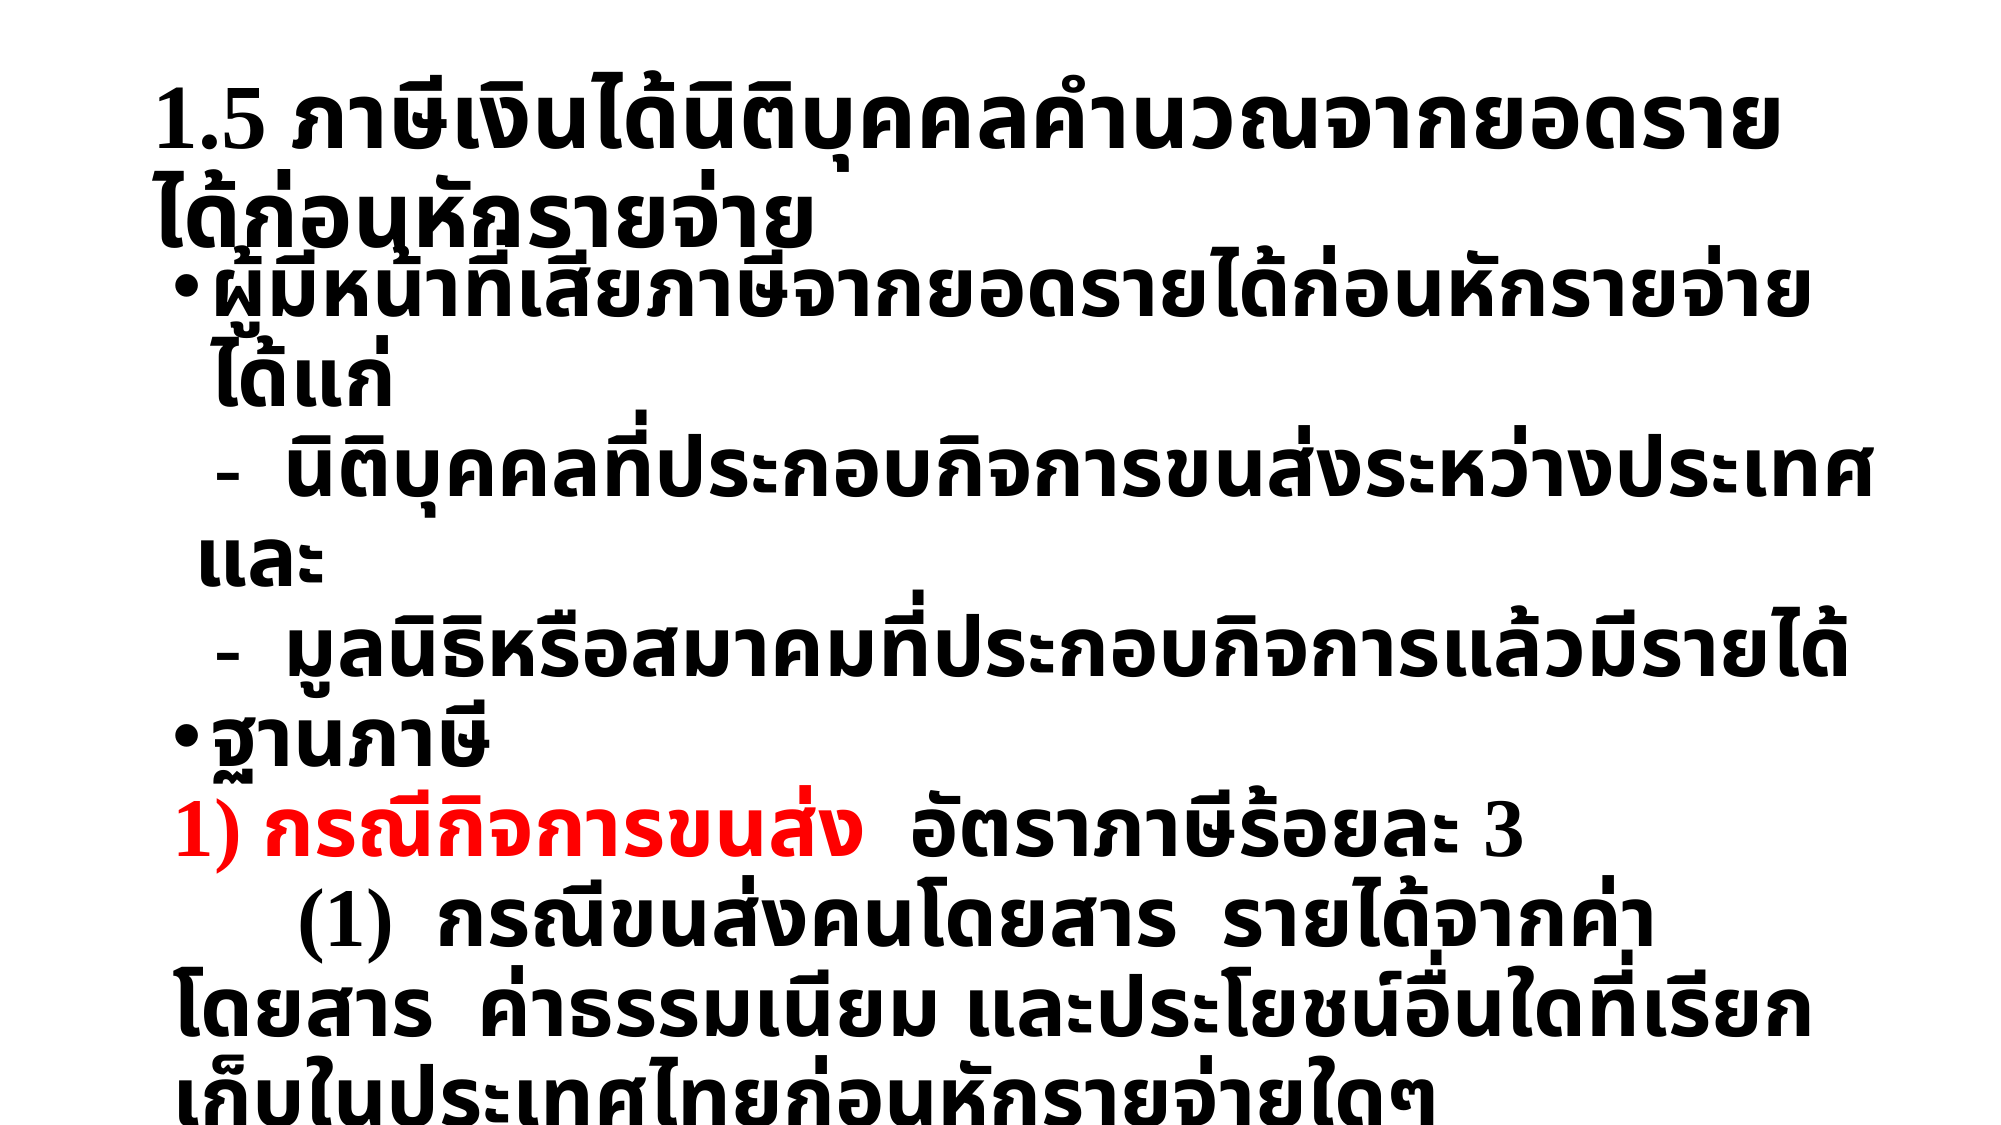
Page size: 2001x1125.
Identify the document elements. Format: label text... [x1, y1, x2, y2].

title 1.5 ภาษีเงินได้นิติบุคคลคำนวณจากยอดรายได้ก่อนหักรายจ่าย [137, 59, 1863, 278]
list ผู้มีหน้าที่เสียภาษีจากยอดรายได้ก่อนหักรายจ่าย ได้แก่ - นิติบุคคลที่ประกอบกิจการขนส่งระหว่างประเทศ และ - มูลนิธิหรือสมาคมที่ประกอบกิจการแล้วมีรายได้ ฐานภาษี 1) กรณีกิจการขนส่ง อัตราภาษีร้อยละ 3 (1) กรณีขนส่งคนโดยสาร รายได้จากค่าโดยสาร ค่าธรรมเนียม และประโยชน์อื่นใดที่เรียกเก็บในประเทศไทยก่อนหักรายจ่ายใดๆ (2) กรณีรับขนของ รายได้จากค่าระวาง ค่าธรรมเนียม และประโยชน์อื่นใดที่เรียกเก็บในหรือนอกประเทศไทยก่อนหักรายจ่ายใดๆ [157, 237, 1902, 1066]
